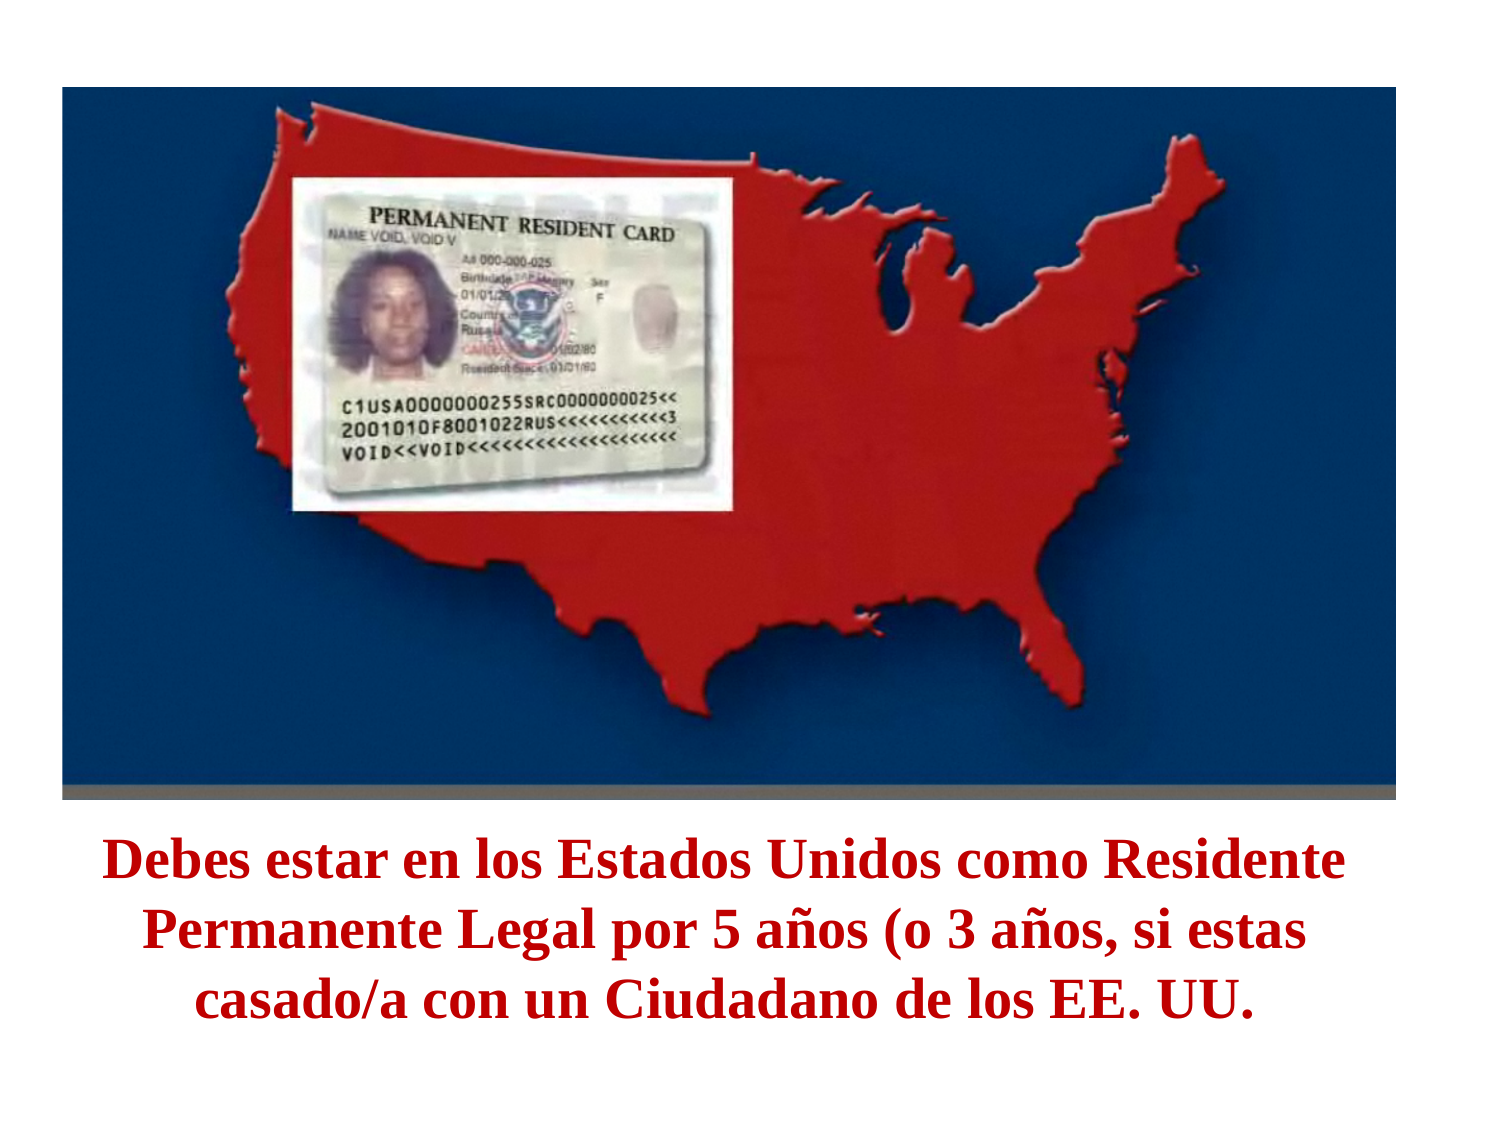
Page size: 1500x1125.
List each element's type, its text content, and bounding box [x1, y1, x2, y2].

text_box Debes estar en los Estados Unidos como Residente Permanente Legal por 5 años (o 3 años, si estas casado/a con un Ciudadano de los EE. UU. [62, 812, 1388, 1038]
picture [62, 87, 1396, 801]
